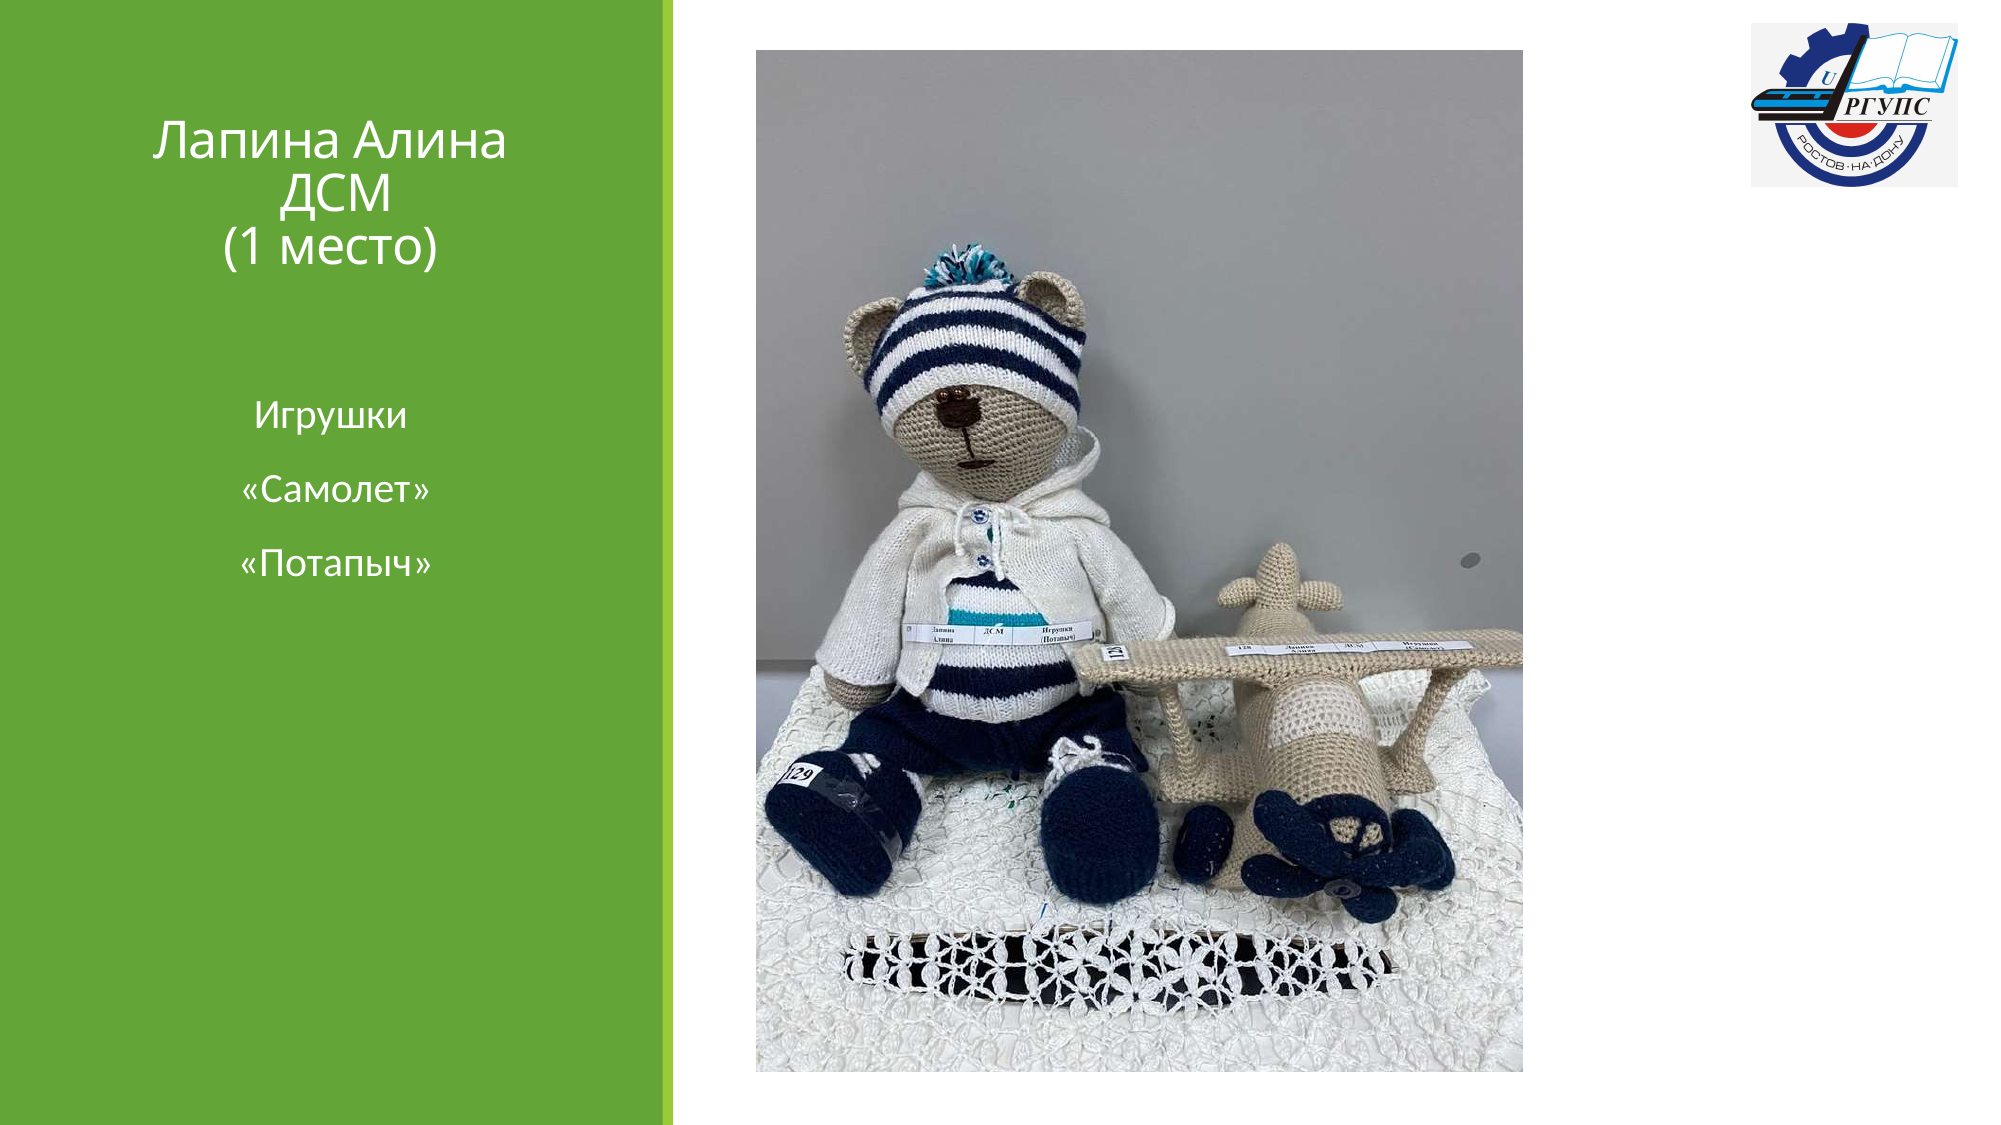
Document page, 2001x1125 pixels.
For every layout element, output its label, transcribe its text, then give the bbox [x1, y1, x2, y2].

title Лапина Алина ДСМ (1 место) [0, 50, 662, 283]
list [755, 50, 1523, 1073]
list Игрушки «Самолет» «Потапыч» [0, 384, 662, 1035]
picture [1751, 23, 1959, 187]
